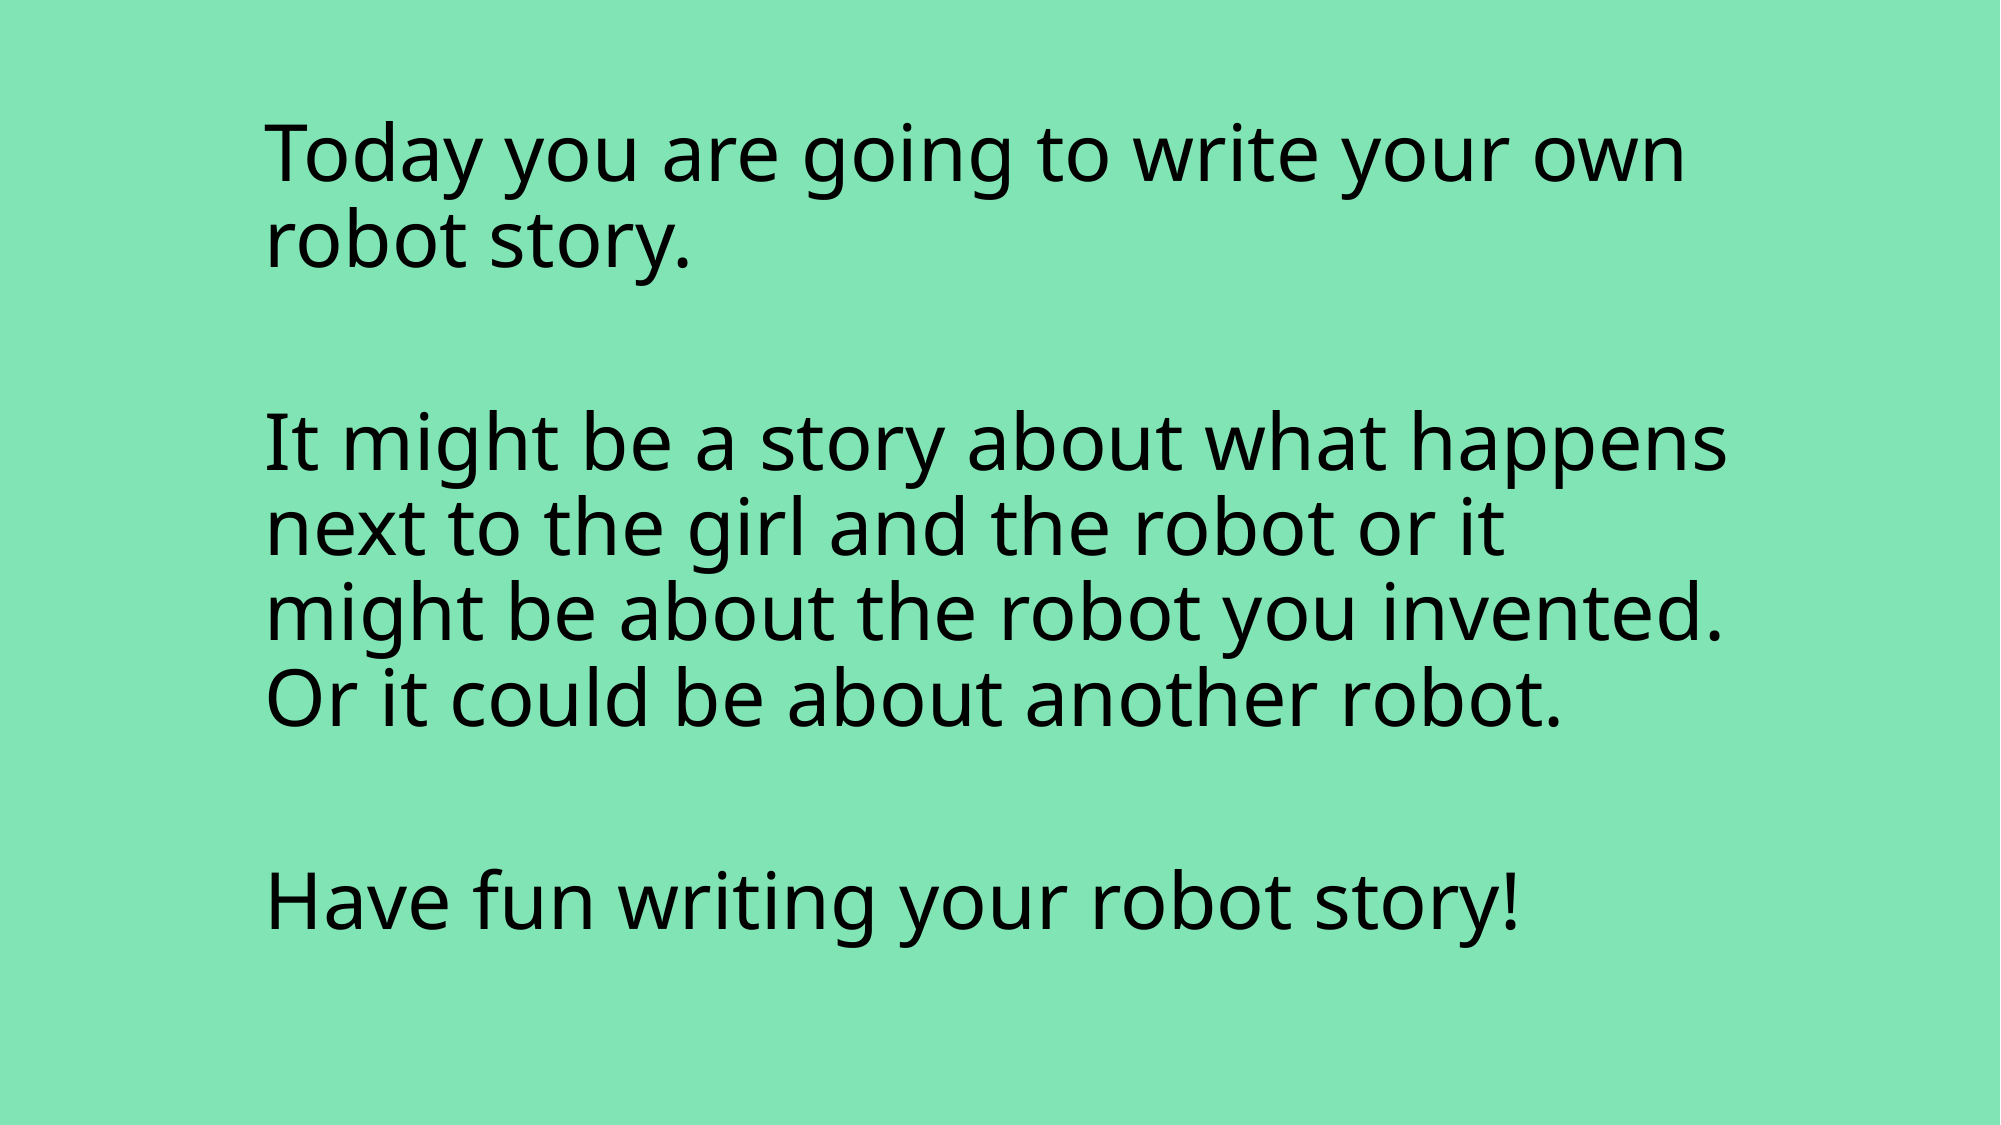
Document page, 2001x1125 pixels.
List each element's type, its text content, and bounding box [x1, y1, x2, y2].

subtitle Today you are going to write your own robot story. It might be a story about what happens next to the girl and the robot or it might be about the robot you invented. Or it could be about another robot. Have fun writing your robot story! [249, 106, 1750, 997]
